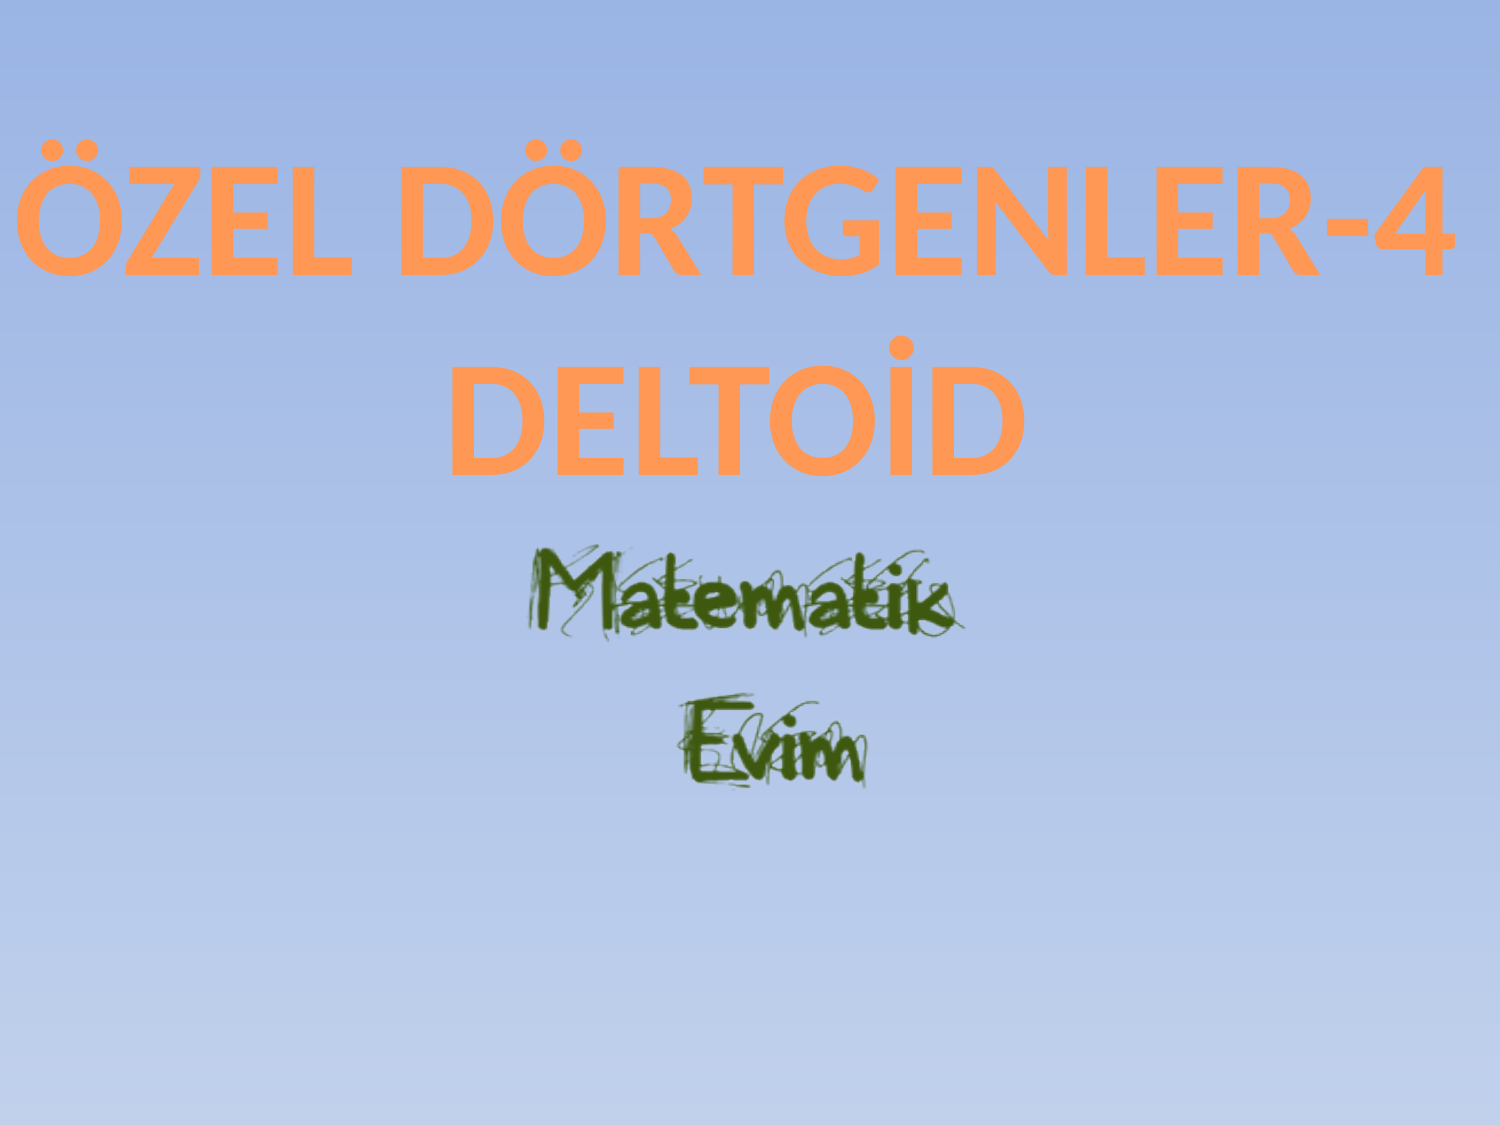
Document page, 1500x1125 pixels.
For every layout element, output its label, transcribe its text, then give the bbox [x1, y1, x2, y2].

picture [54, 264, 1428, 1125]
text_box ÖZEL DÖRTGENLER-4 DELTOİD [0, 101, 1478, 517]
